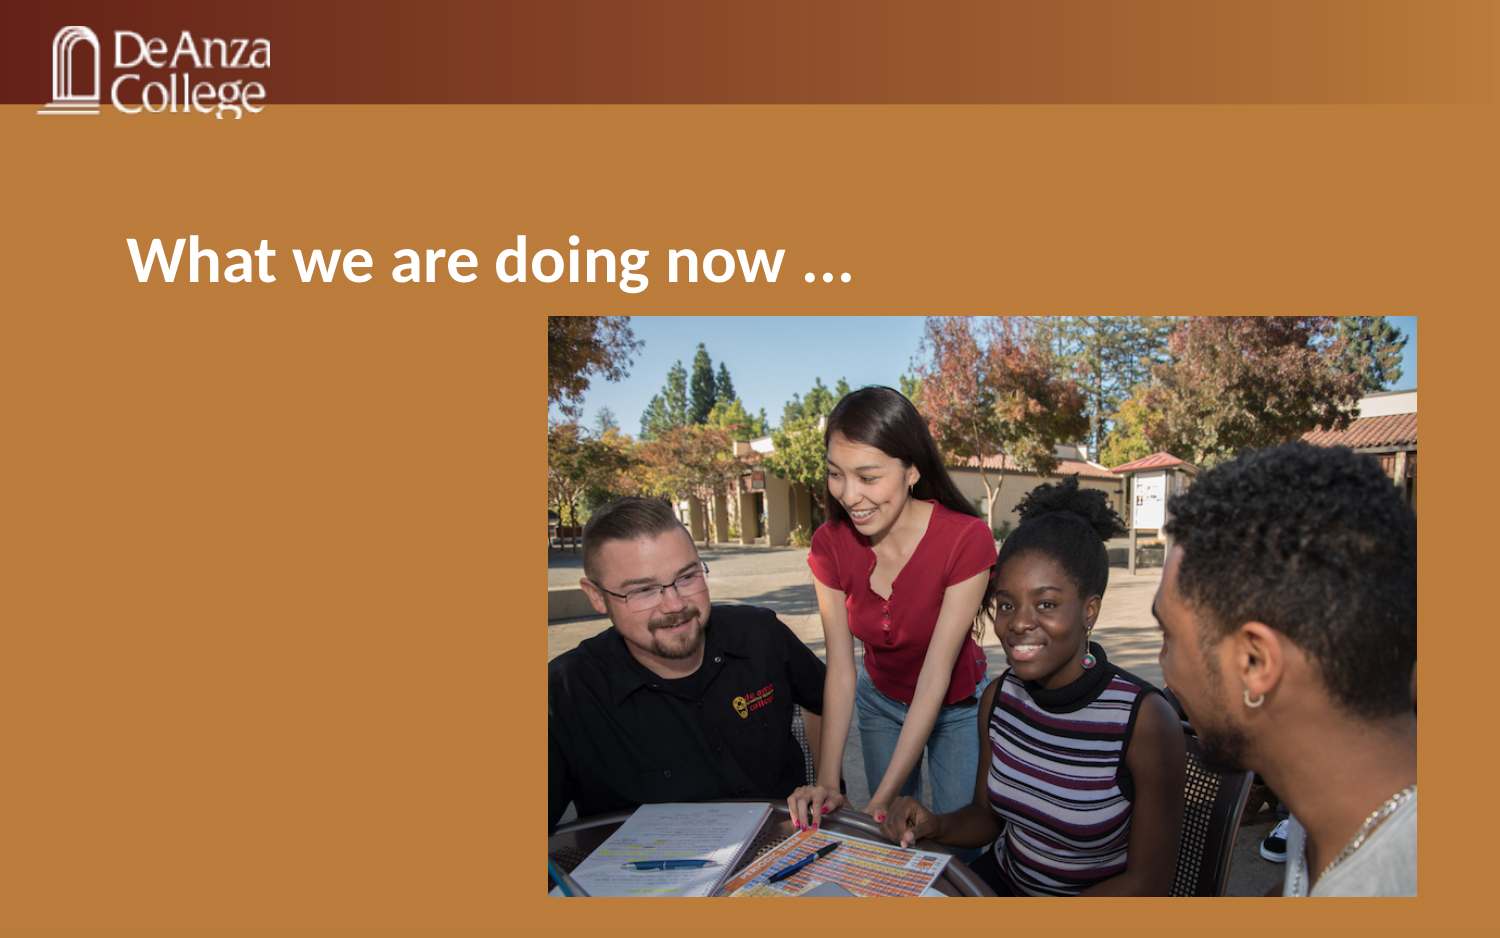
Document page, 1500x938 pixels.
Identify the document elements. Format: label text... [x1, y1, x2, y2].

text_box What we are doing now ... [111, 208, 871, 544]
picture [0, 0, 1500, 938]
